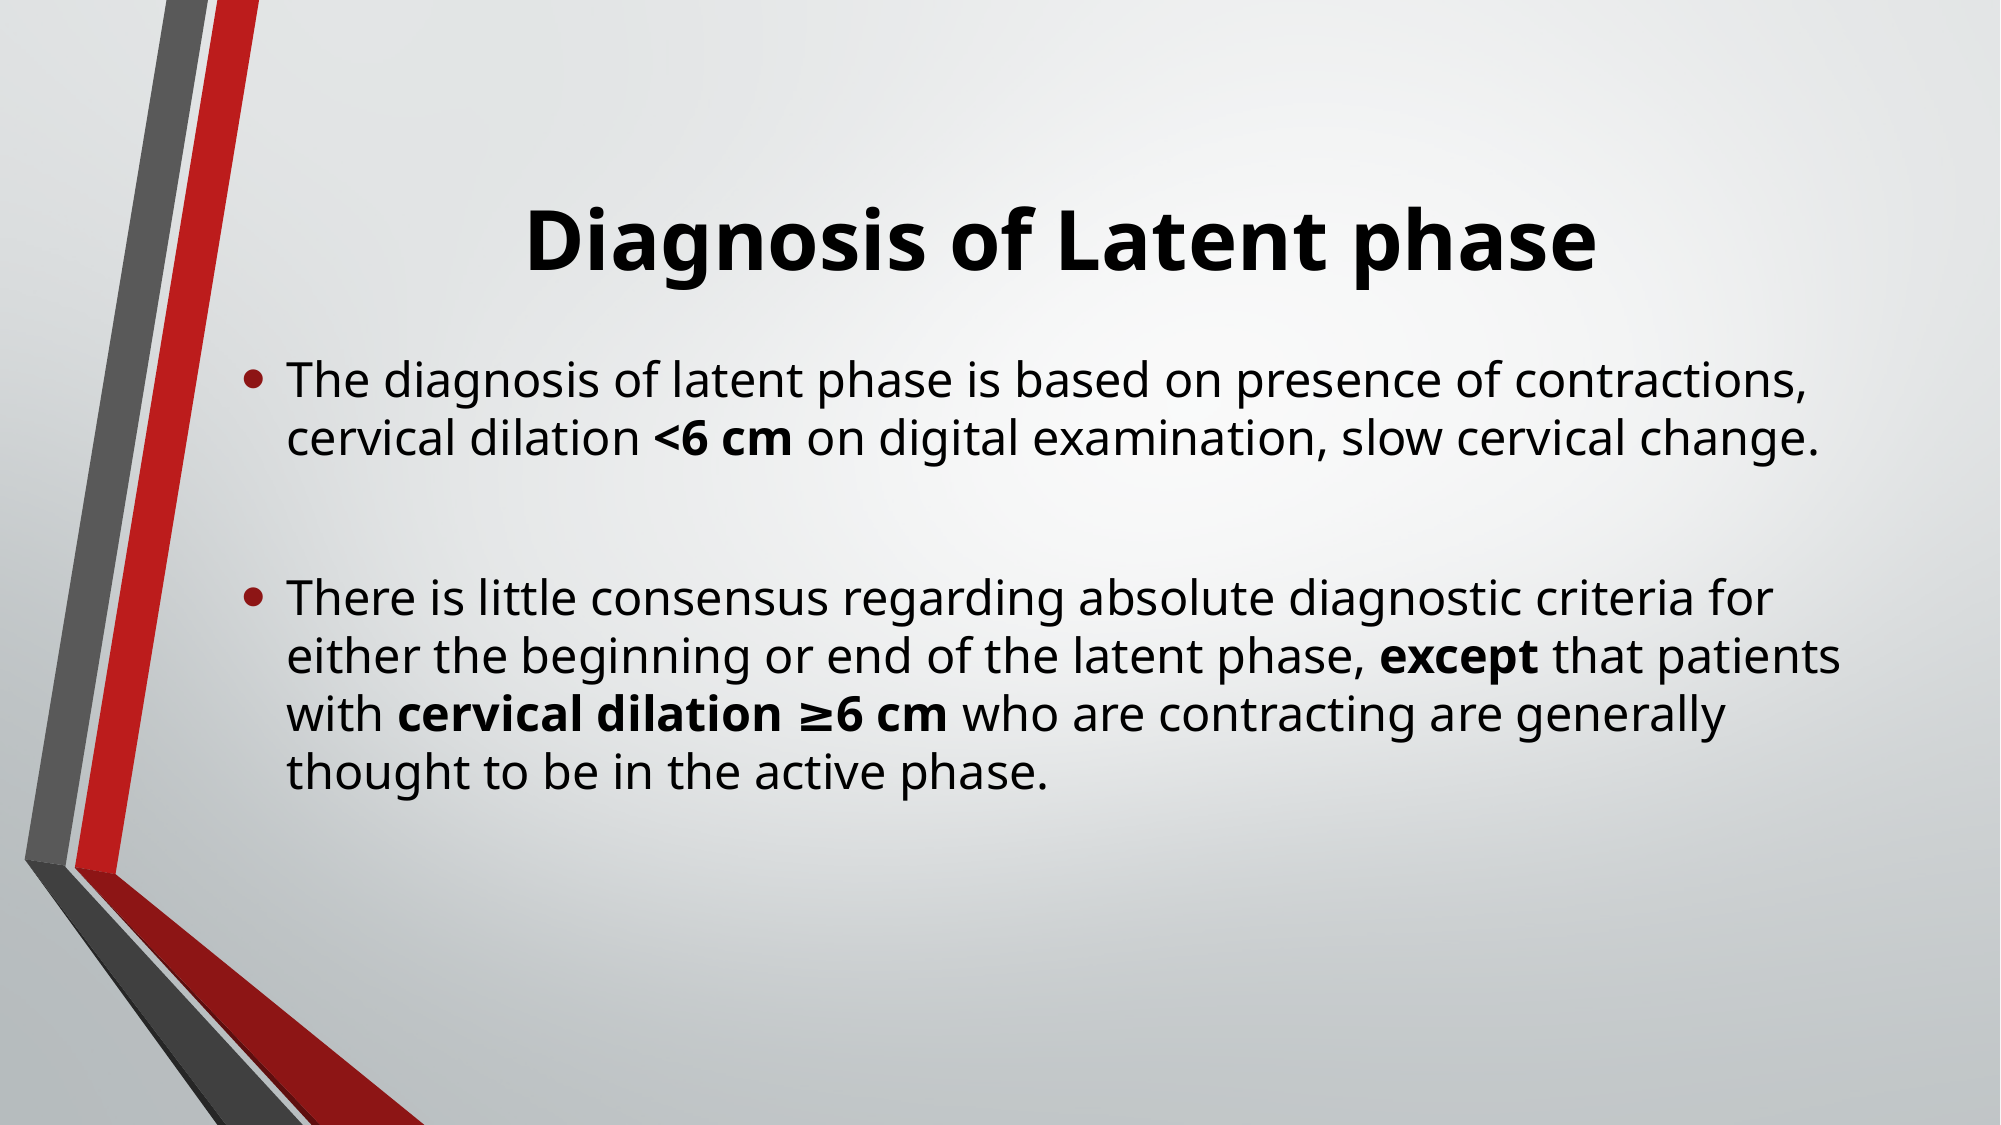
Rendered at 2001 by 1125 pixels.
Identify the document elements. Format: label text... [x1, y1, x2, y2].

list The diagnosis of latent phase is based on presence of contractions, cervical dilation <6 cm on digital examination, slow cervical change. There is little consensus regarding absolute diagnostic criteria for either the beginning or end of the latent phase, except that patients with cervical dilation ≥6 cm who are contracting are generally thought to be in the active phase. [226, 318, 1870, 831]
title Diagnosis of Latent phase [239, 93, 1884, 381]
